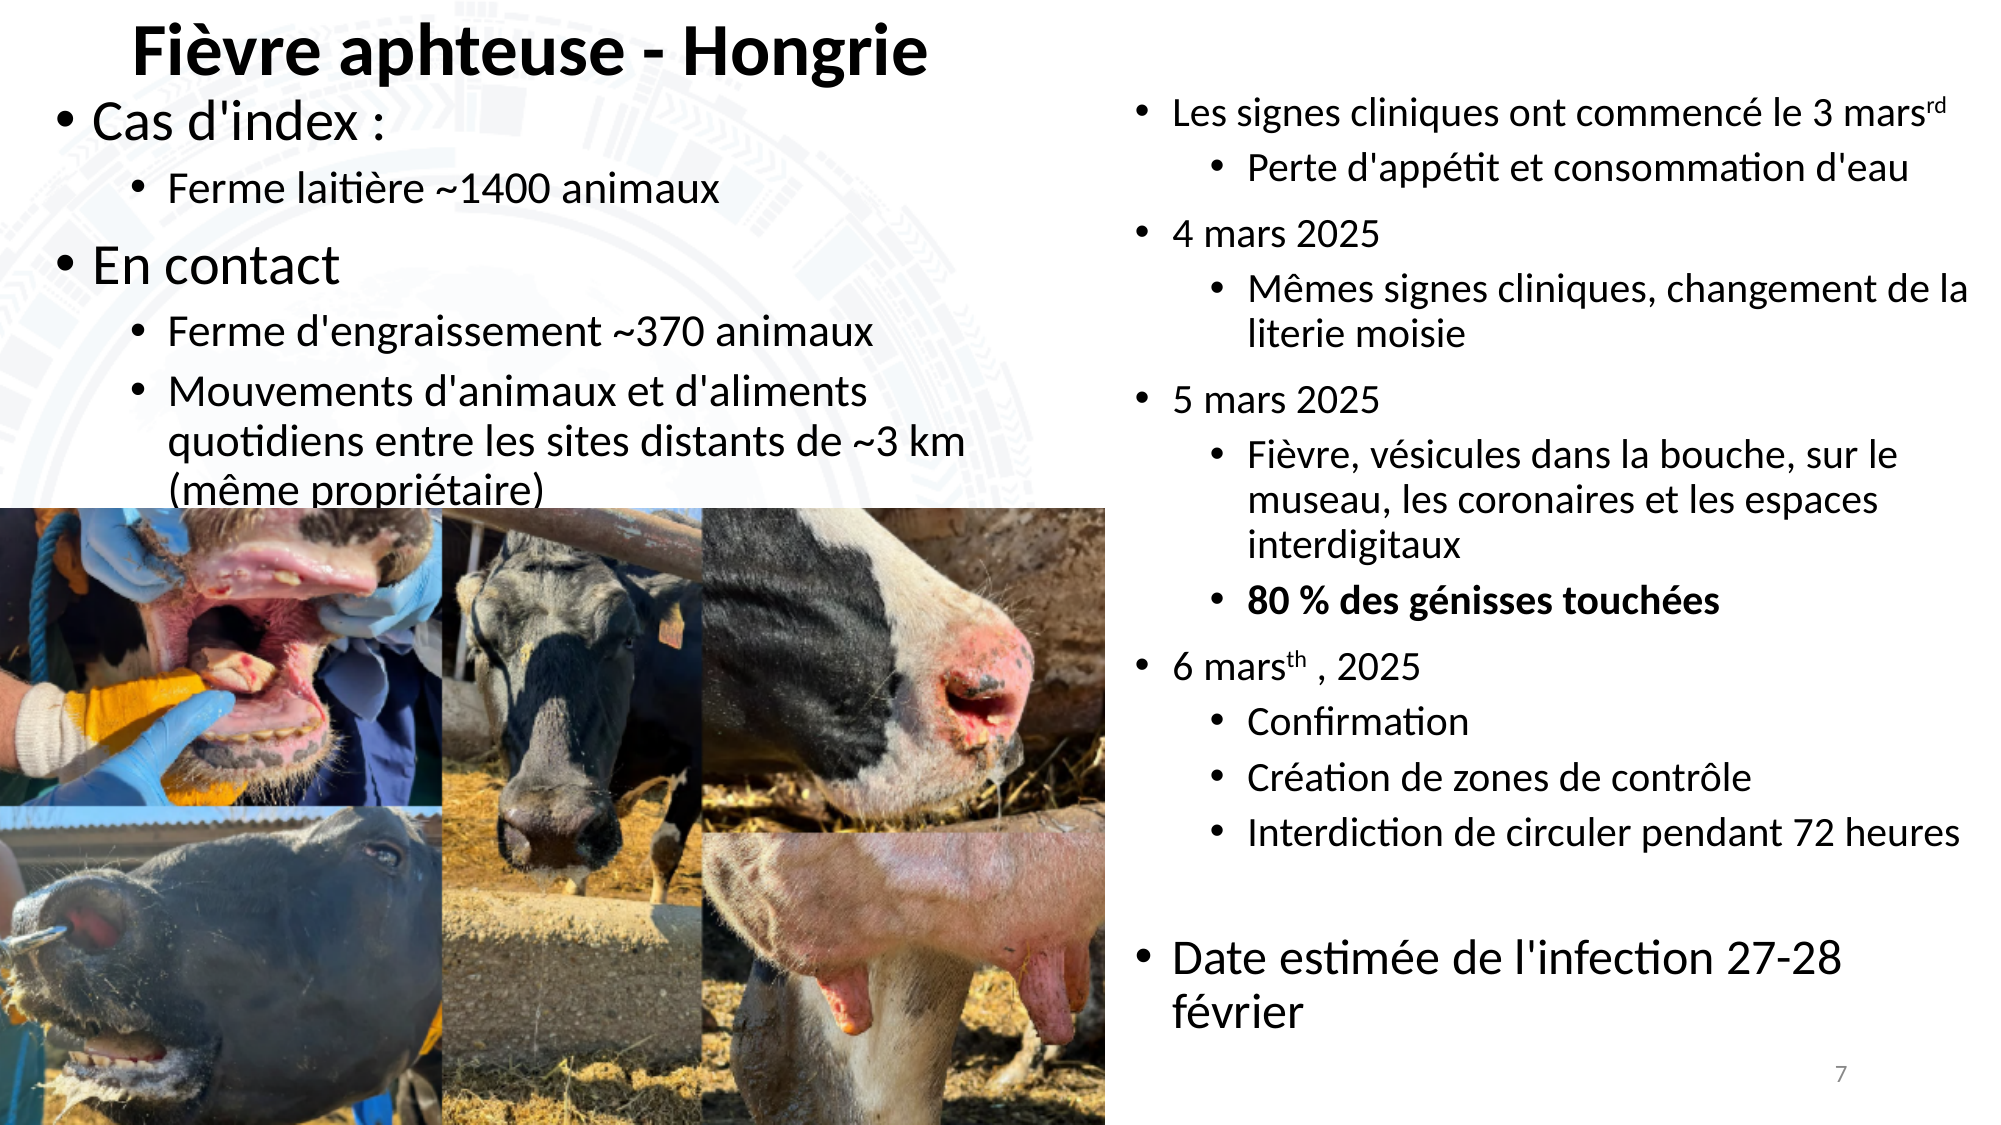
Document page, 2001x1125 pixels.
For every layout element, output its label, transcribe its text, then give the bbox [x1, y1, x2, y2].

text_box Les signes cliniques ont commencé le 3 marsrd Perte d'appétit et consommation d'eau 4 mars 2025 Mêmes signes cliniques, changement de la literie moisie 5 mars 2025 Fièvre, vésicules dans la bouche, sur le museau, les coronaires et les espaces interdigitaux 80 % des génisses touchées 6 marsth , 2025 Confirmation Création de zones de contrôle Interdiction de circuler pendant 72 heures Date estimée de l'infection 27-28 février [1120, 82, 2000, 1022]
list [0, 508, 1105, 1125]
picture [0, 0, 2001, 1125]
slide_number 7 [1412, 1042, 1863, 1103]
title Fièvre aphteuse - Hongrie [117, 0, 1843, 112]
list Cas d'index : Ferme laitière ~1400 animaux En contact Ferme d'engraissement ~370 animaux Mouvements d'animaux et d'aliments quotidiens entre les sites distants de ~3 km (même propriétaire) [40, 82, 1065, 492]
